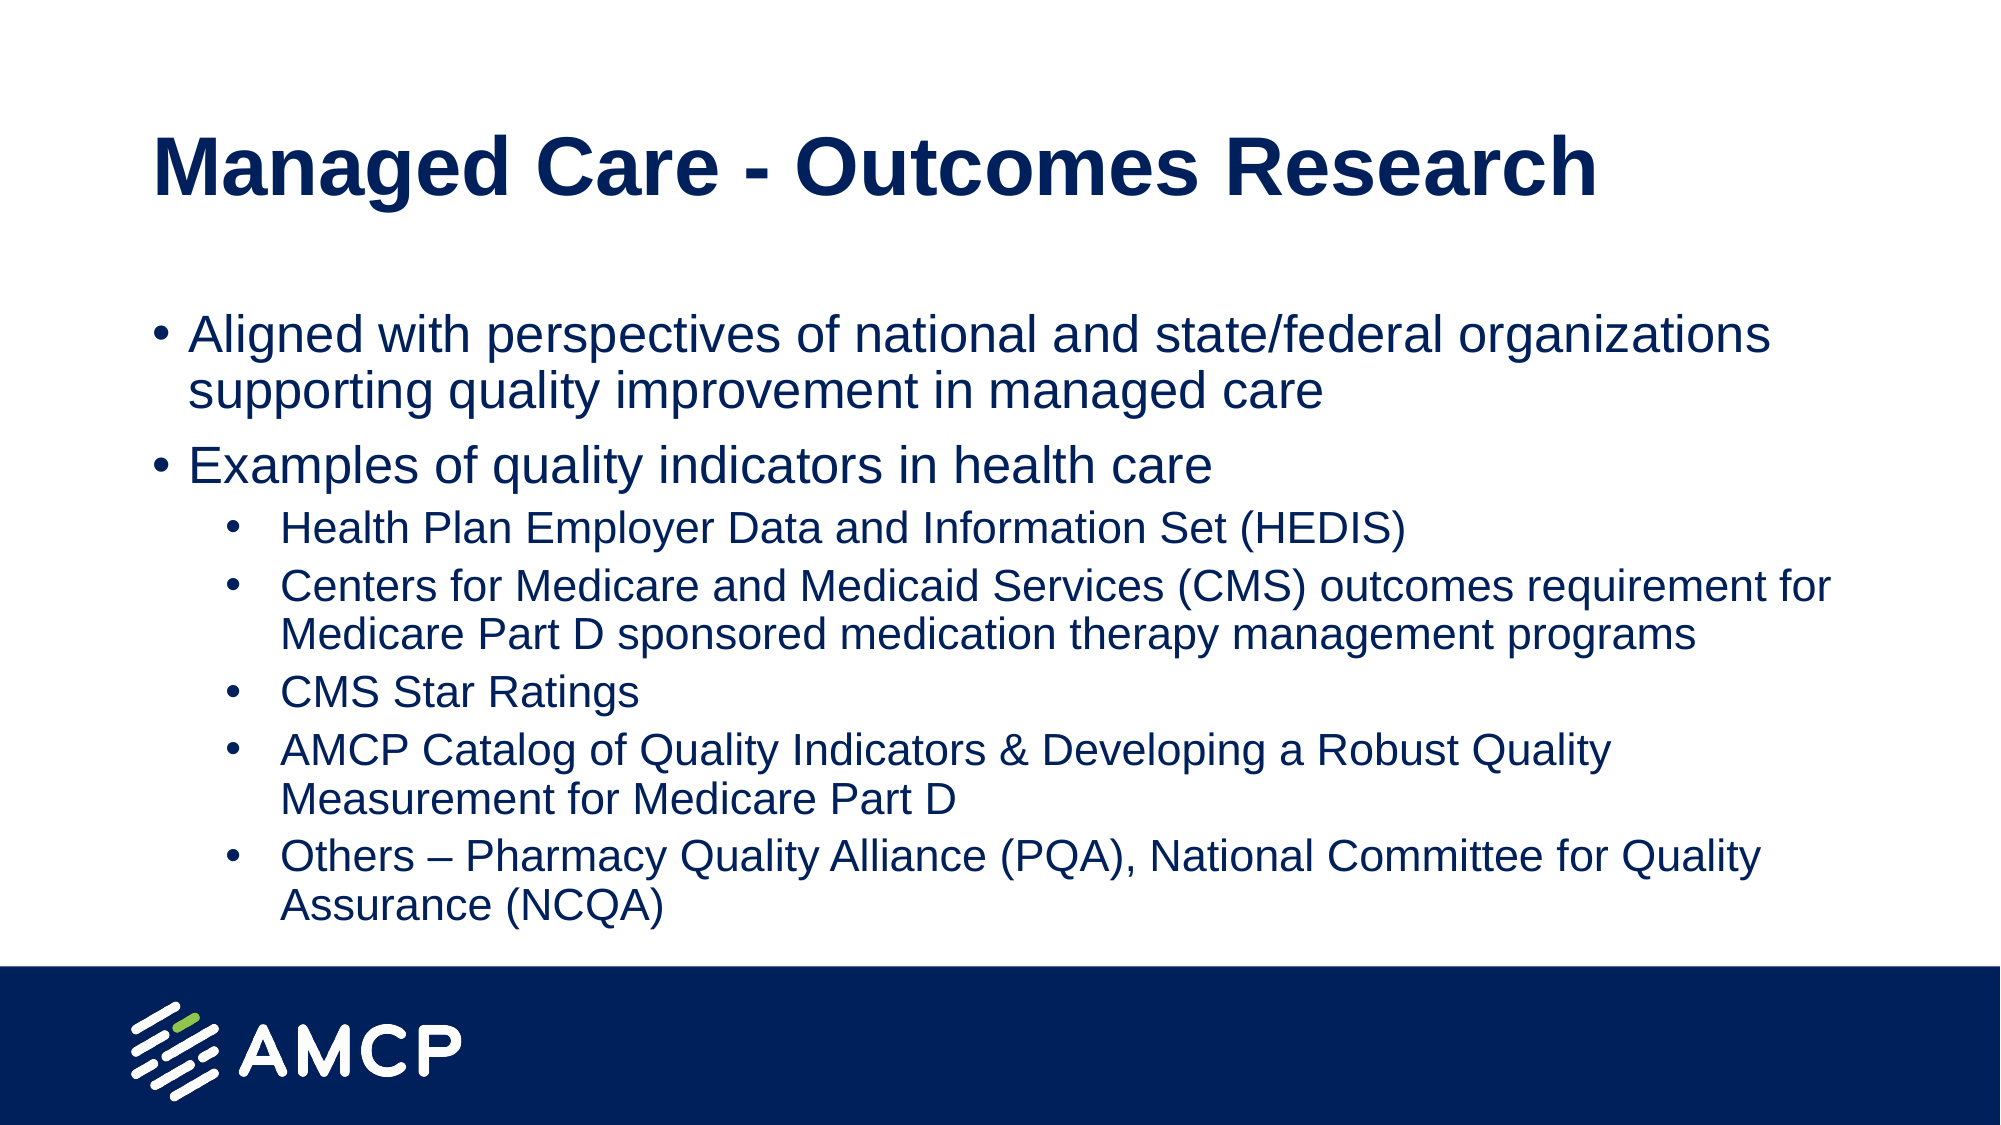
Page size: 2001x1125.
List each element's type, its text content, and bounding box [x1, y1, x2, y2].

list Aligned with perspectives of national and state/federal organizations supporting quality improvement in managed care Examples of quality indicators in health care Health Plan Employer Data and Information Set (HEDIS) Centers for Medicare and Medicaid Services (CMS) outcomes requirement for Medicare Part D sponsored medication therapy management programs CMS Star Ratings AMCP Catalog of Quality Indicators & Developing a Robust Quality Measurement for Medicare Part D Others – Pharmacy Quality Alliance (PQA), National Committee for Quality Assurance (NCQA) [137, 299, 1863, 940]
title Managed Care - Outcomes Research [137, 59, 1863, 278]
picture [0, 666, 813, 1125]
